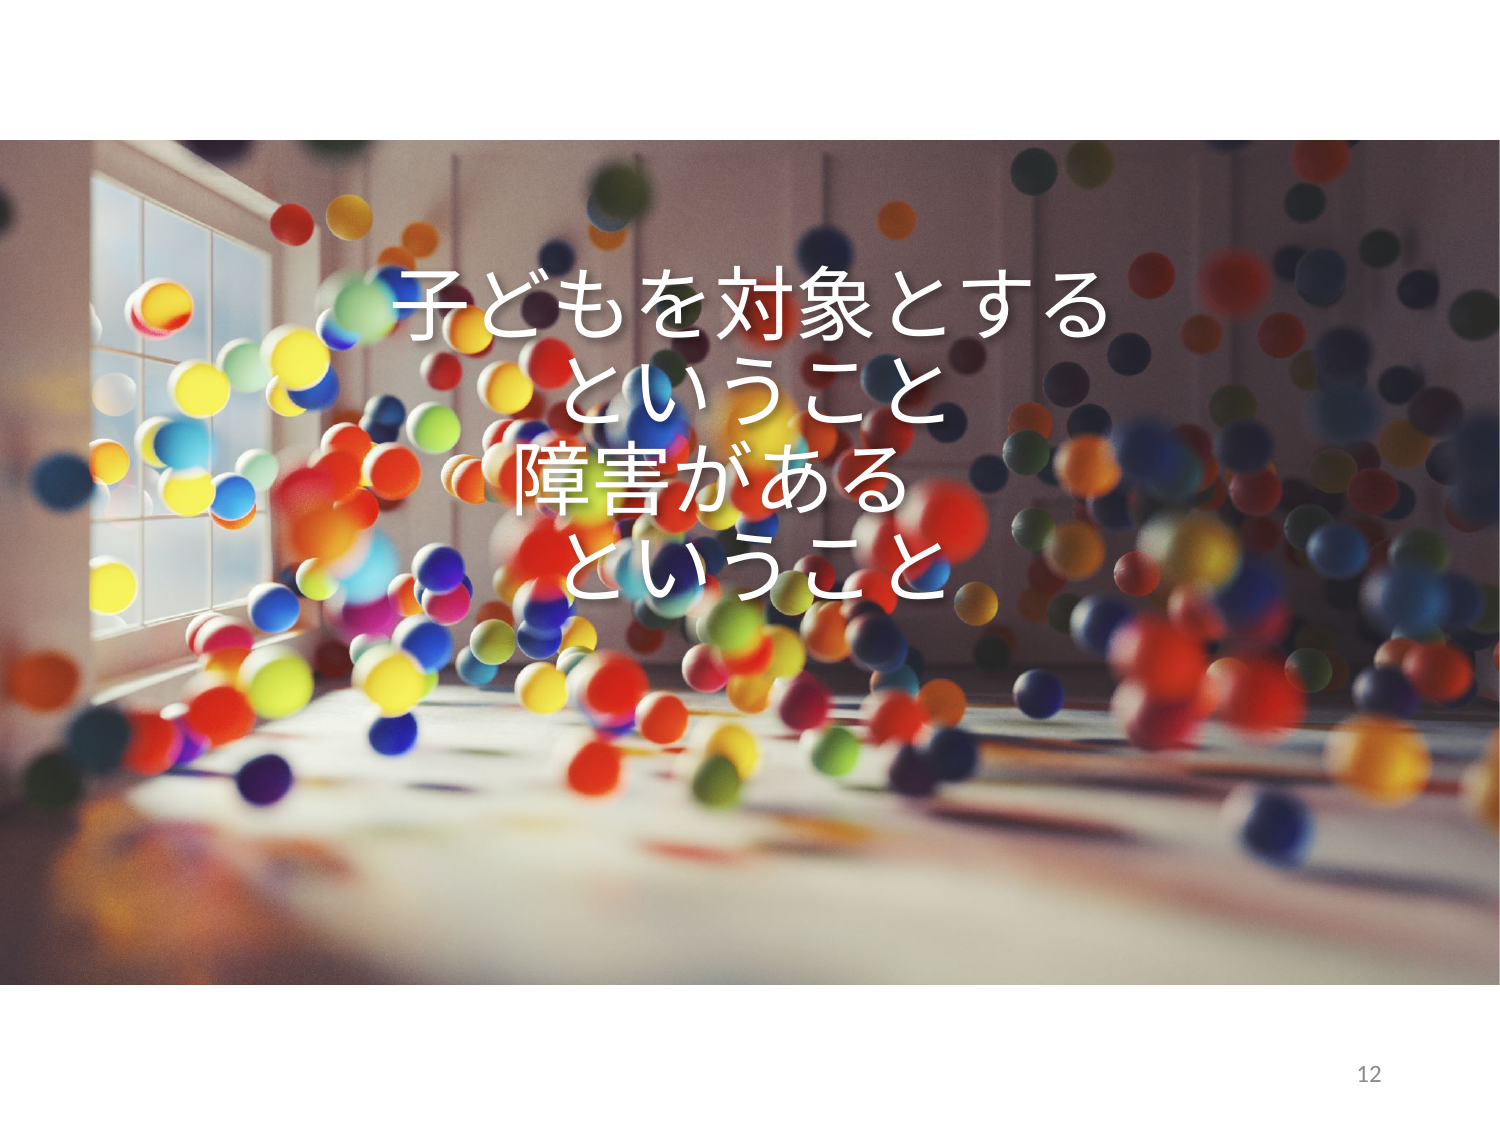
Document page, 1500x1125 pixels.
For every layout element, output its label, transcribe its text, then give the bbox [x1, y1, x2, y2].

picture [0, 140, 1500, 985]
slide_number 12 [1059, 1042, 1397, 1103]
